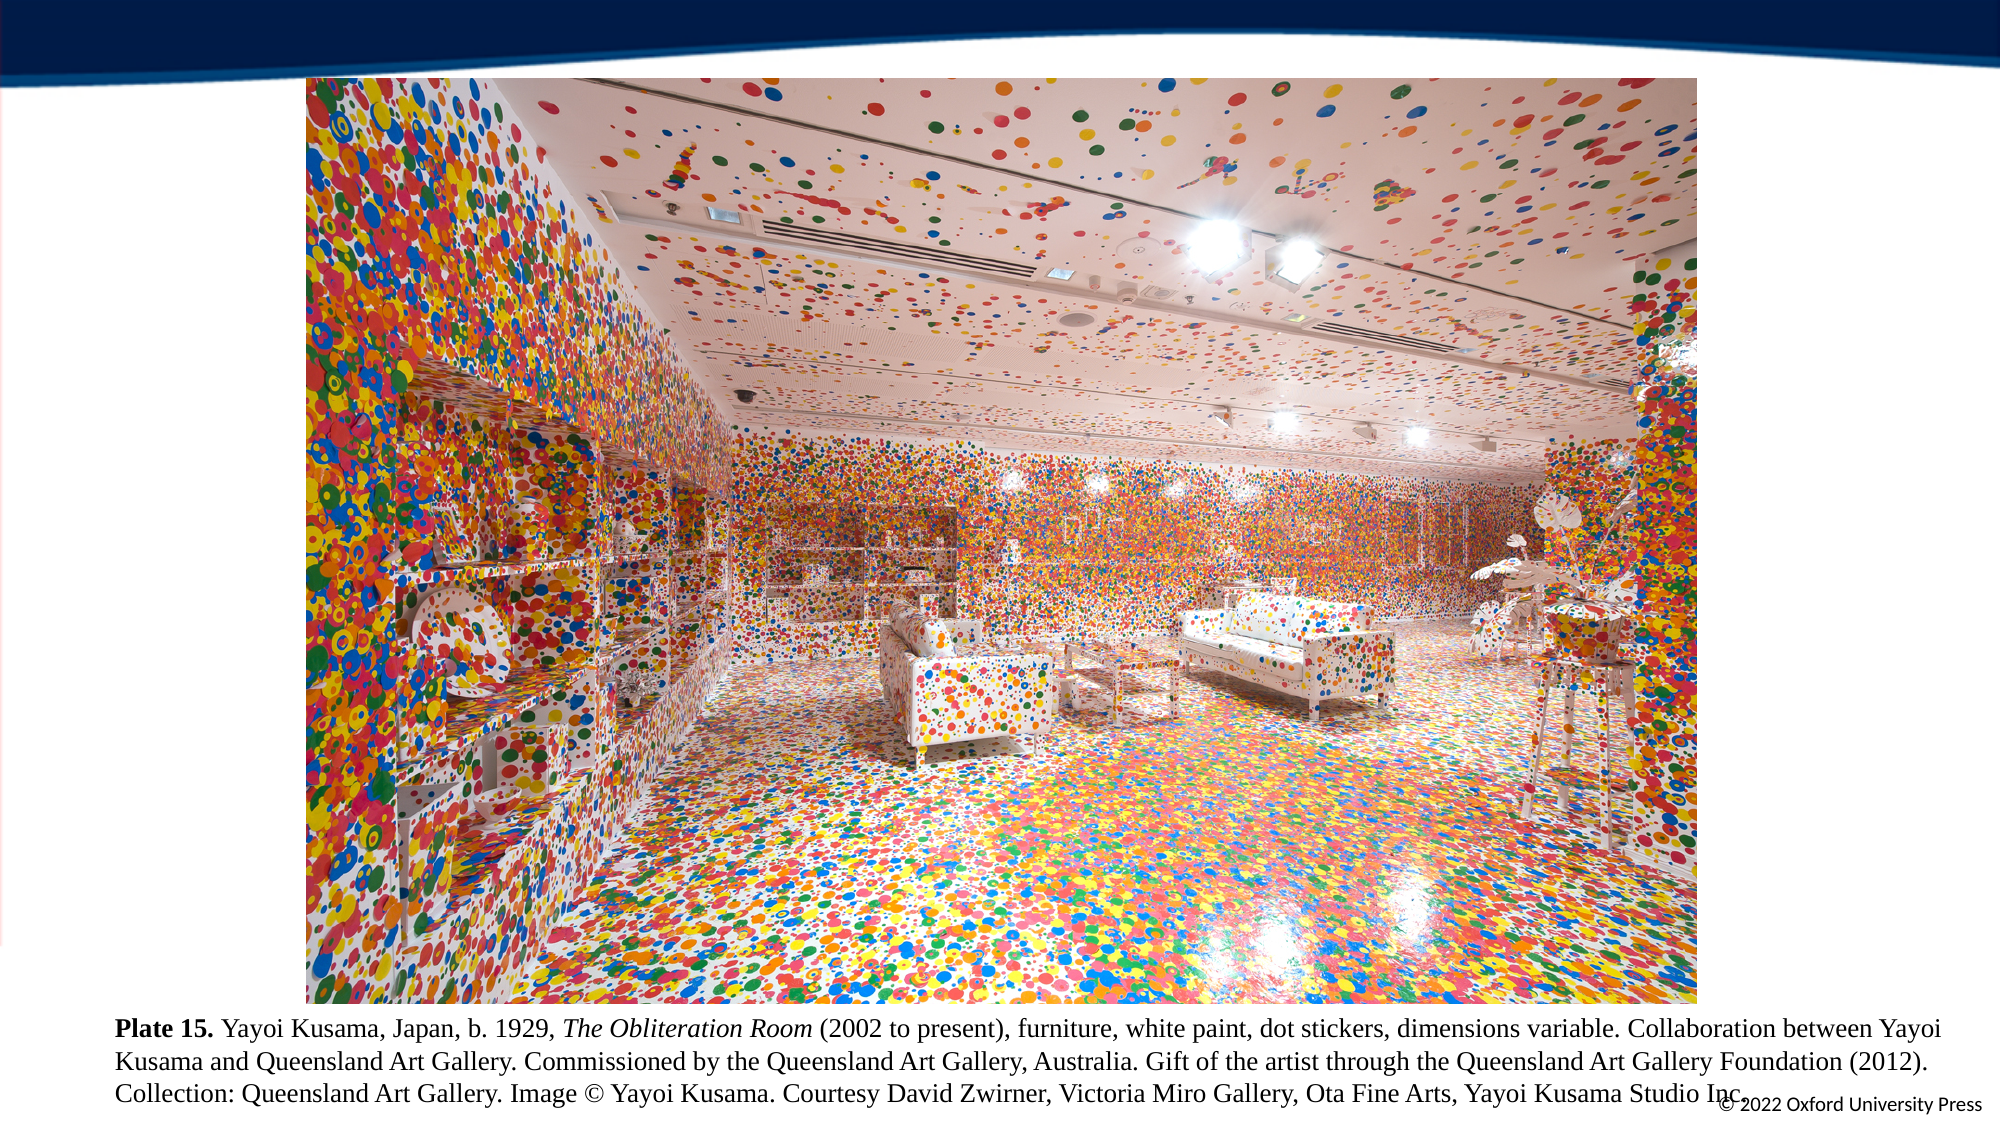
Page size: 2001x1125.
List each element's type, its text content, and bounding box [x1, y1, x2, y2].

picture [0, 0, 2000, 1125]
list Plate 15. Yayoi Kusama, Japan, b. 1929, The Obliteration Room (2002 to present), furniture, white paint, dot stickers, dimensions variable. Collaboration between Yayoi Kusama and Queensland Art Gallery. Commissioned by the Queensland Art Gallery, Australia. Gift of the artist through the Queensland Art Gallery Foundation (2012). Collection: Queensland Art Gallery. Image © Yayoi Kusama. Courtesy David Zwirner, Victoria Miro Gallery, Ota Fine Arts, Yayoi Kusama Studio Inc. [99, 1003, 1982, 1125]
